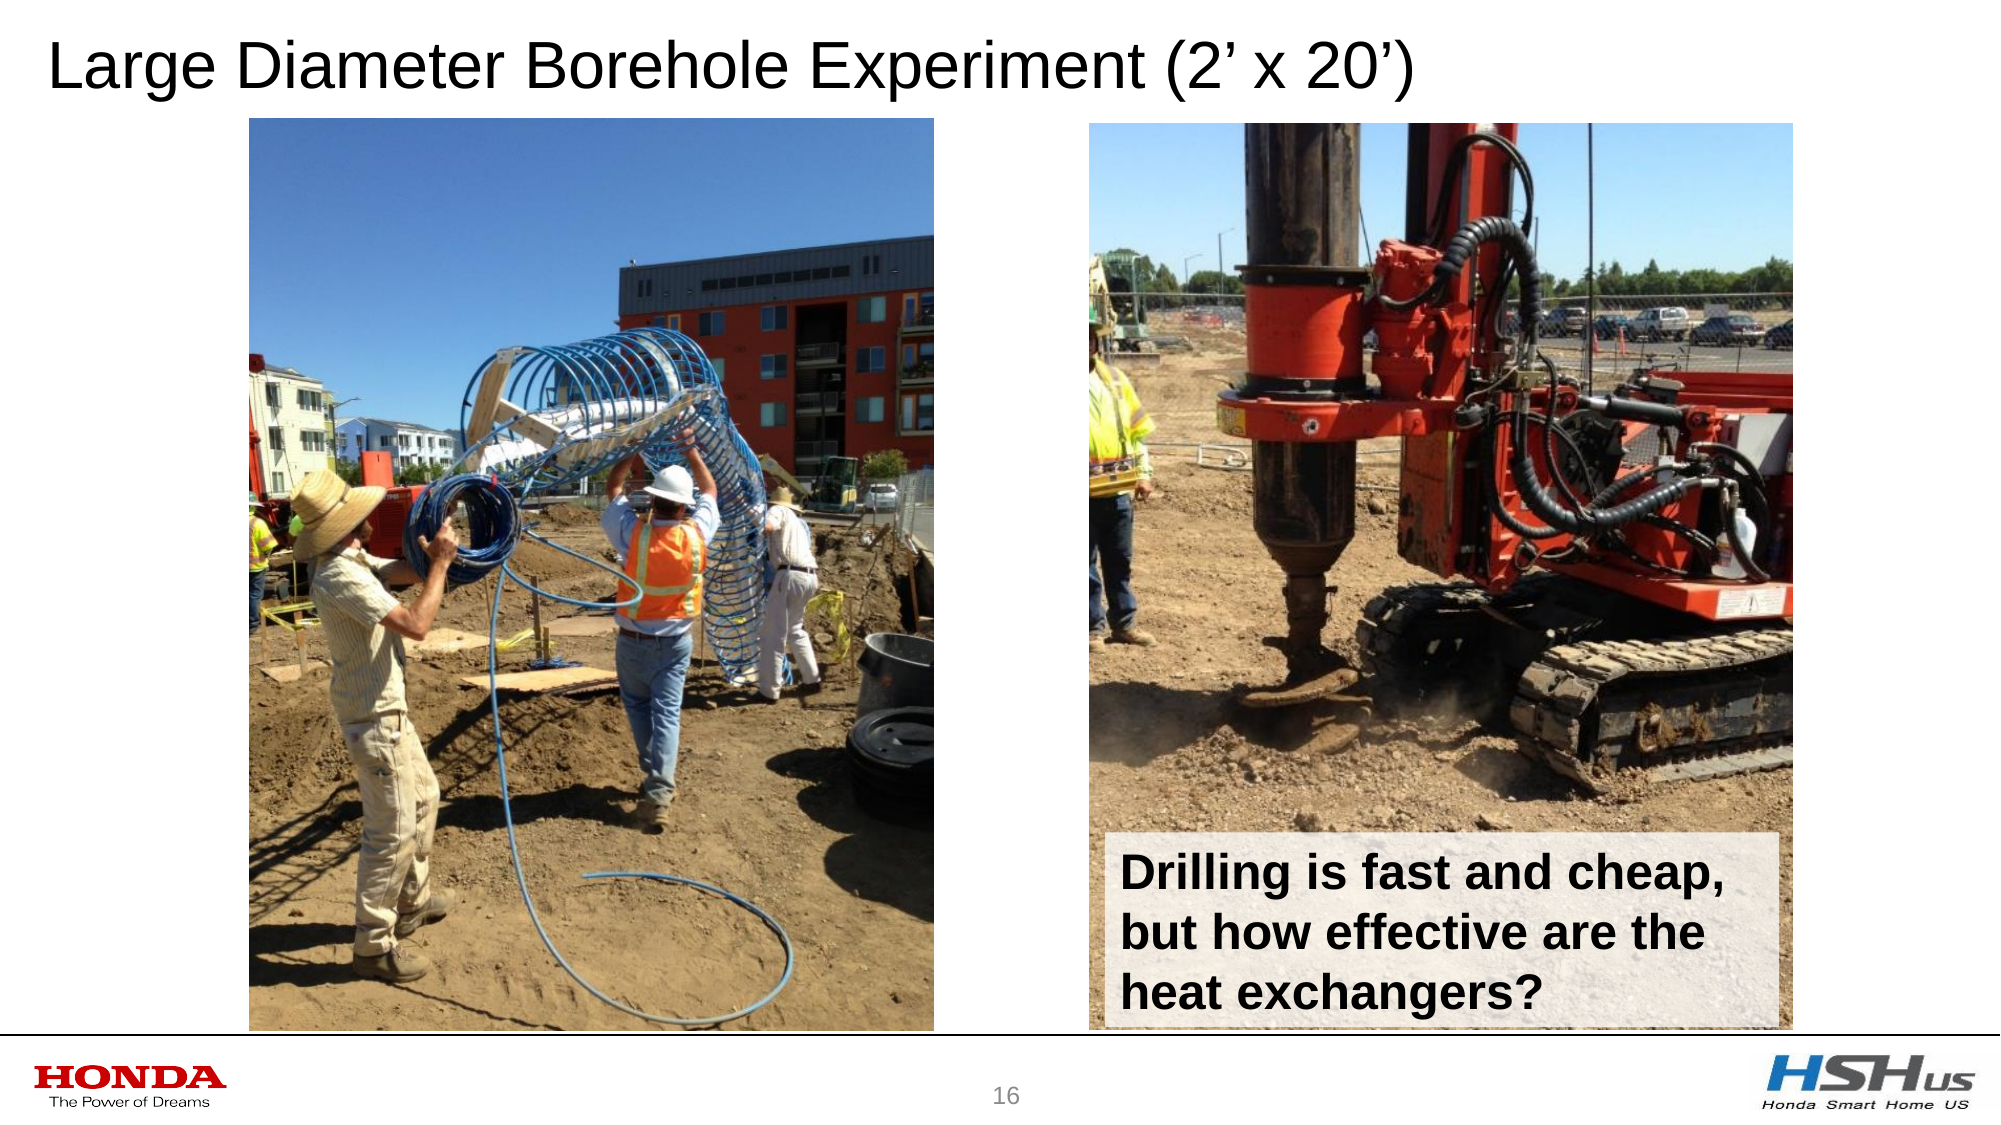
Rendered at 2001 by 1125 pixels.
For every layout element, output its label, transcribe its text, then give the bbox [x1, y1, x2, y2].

picture [249, 118, 934, 1031]
text_box Large Diameter Borehole Experiment (2’ x 20’) [32, 14, 1463, 110]
picture [1747, 1053, 2000, 1110]
picture [29, 1061, 232, 1111]
picture [1089, 123, 1794, 1030]
slide_number 16 [773, 1064, 1240, 1125]
